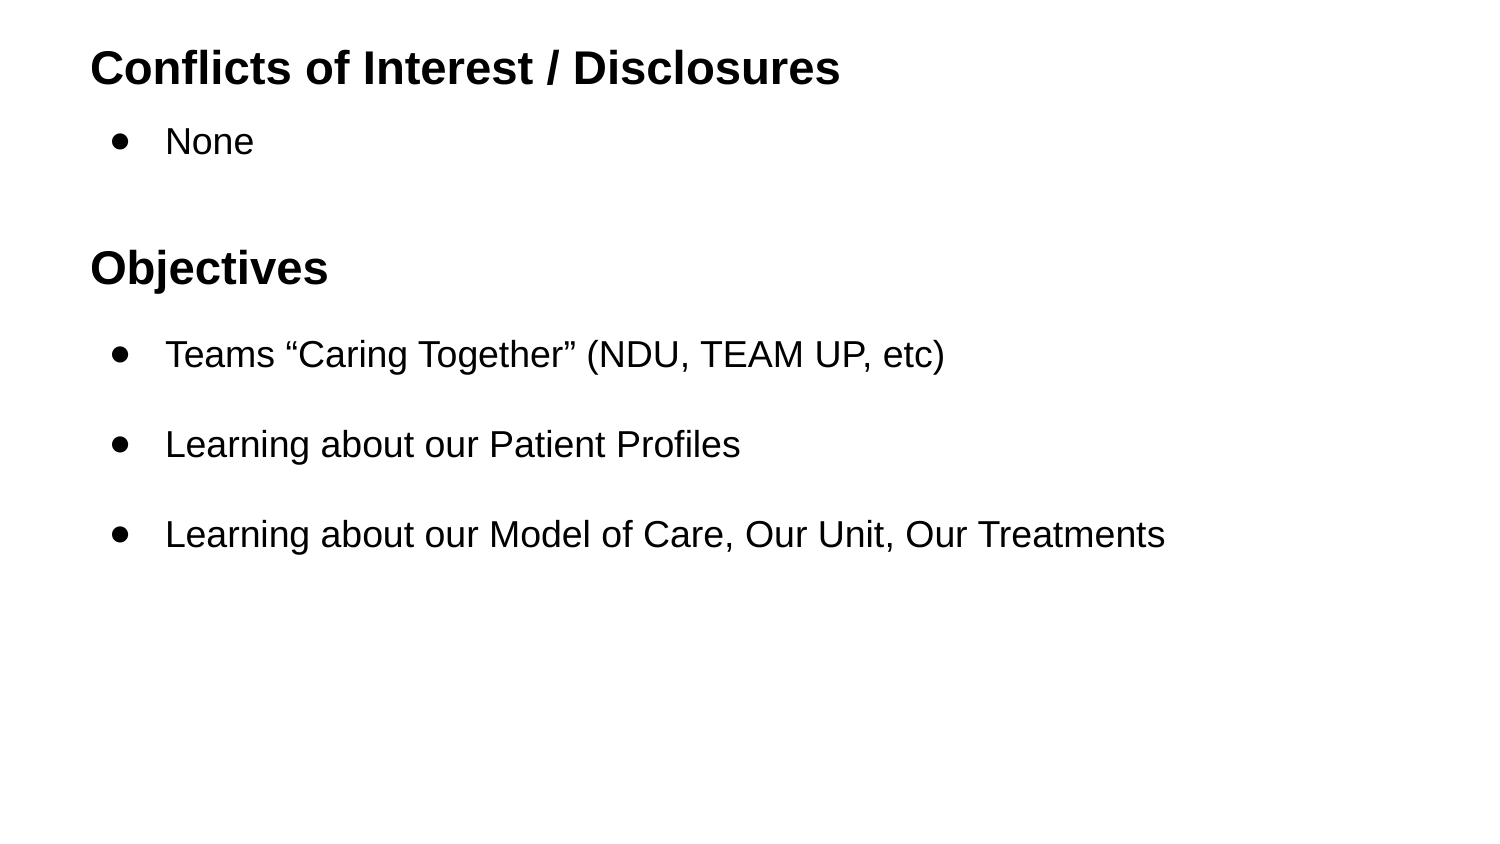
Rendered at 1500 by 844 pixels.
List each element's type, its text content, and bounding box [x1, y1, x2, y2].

subtitle None [75, 102, 1425, 424]
title Conflicts of Interest / Disclosures [75, 21, 1425, 102]
subtitle Teams “Caring Together” (NDU, TEAM UP, etc) Learning about our Patient Profiles Learning about our Model of Care, Our Unit, Our Treatments [75, 424, 1425, 636]
